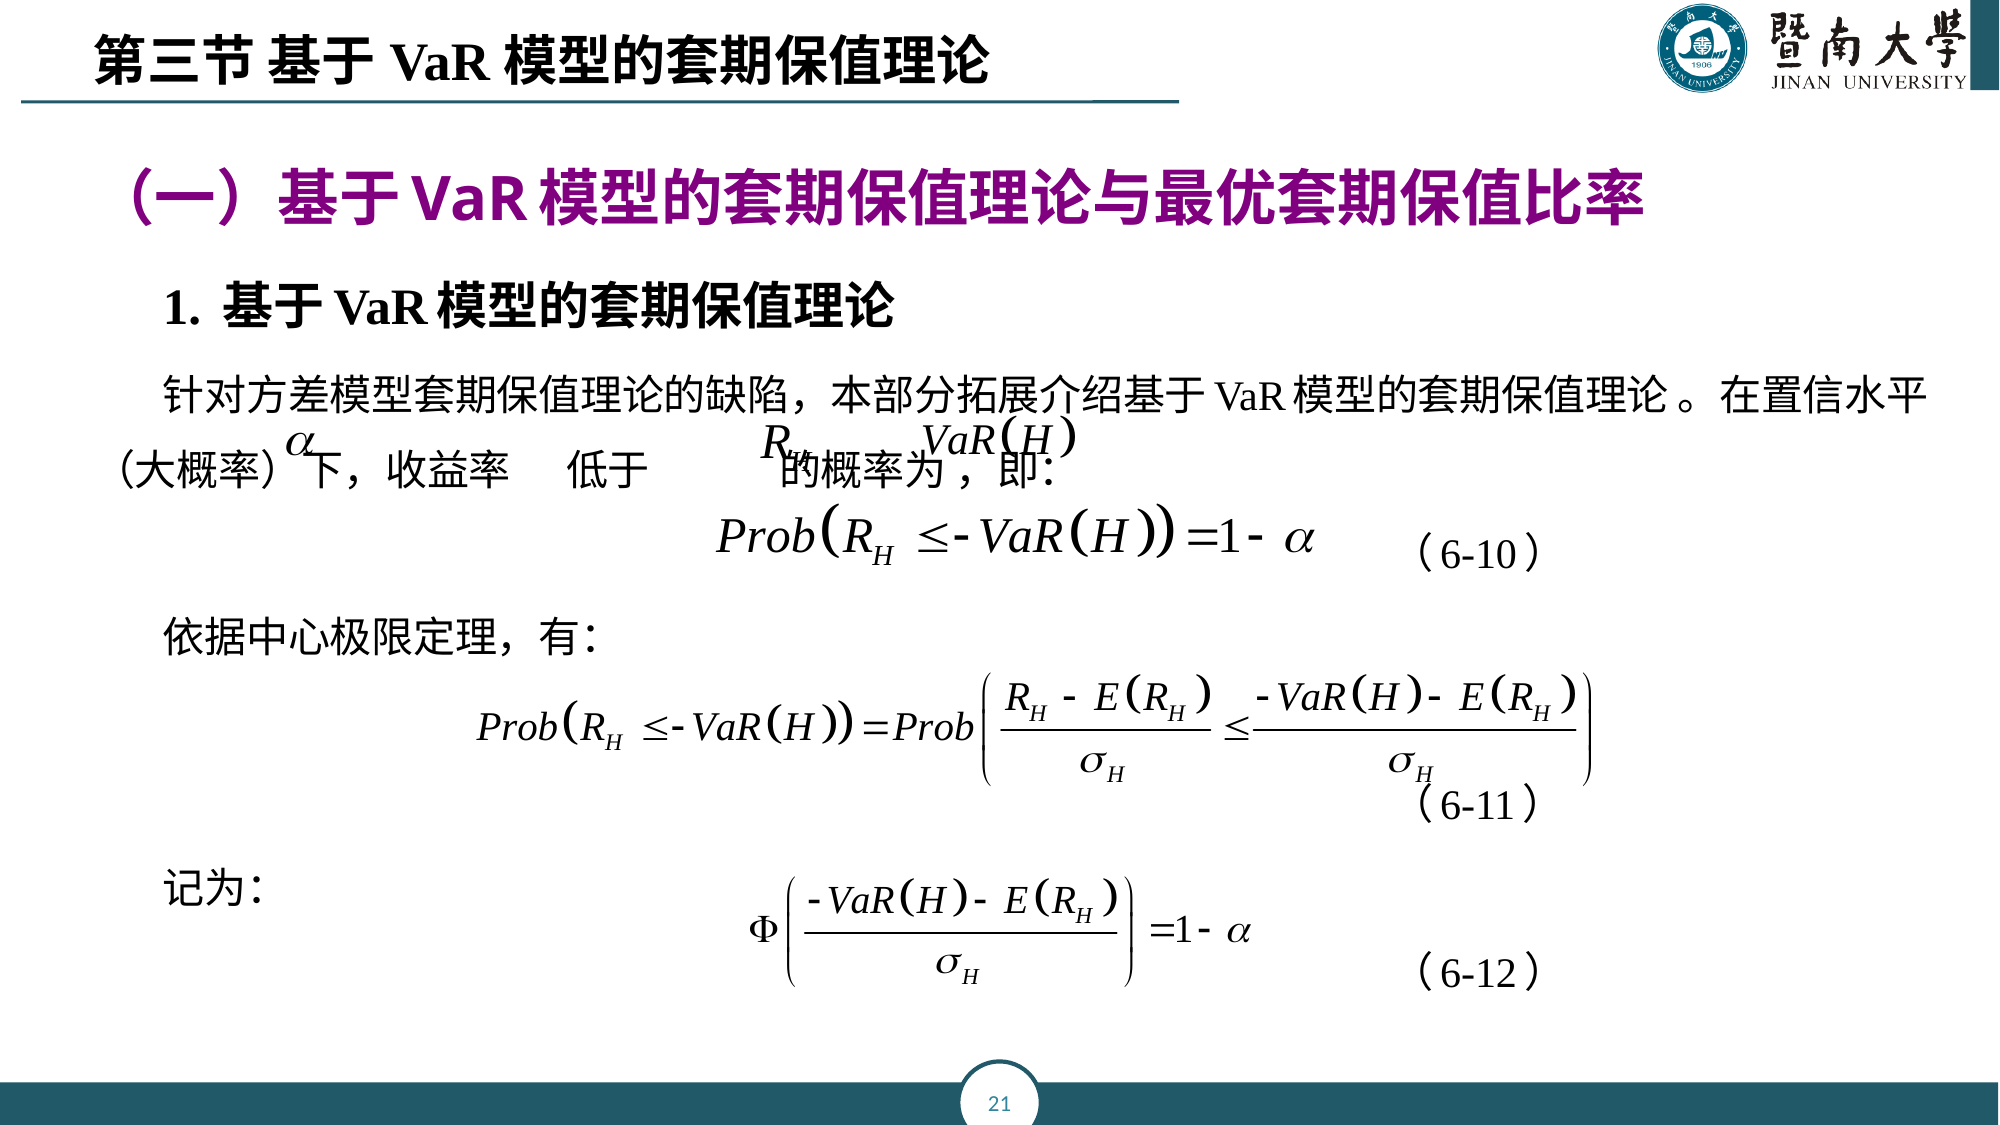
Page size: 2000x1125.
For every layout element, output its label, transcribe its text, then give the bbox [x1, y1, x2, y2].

text_box 第三节 基于VaR模型的套期保值理论 [78, 19, 1248, 99]
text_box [467, 661, 1605, 799]
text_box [916, 408, 1084, 480]
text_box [278, 423, 328, 469]
text_box （一）基于VaR模型的套期保值理论与最优套期保值比率 1. 基于VaR模型的套期保值理论 针对方差模型套期保值理论的缺陷，本部分拓展介绍基于VaR模型的套期保值理论 。在置信水平 （大概率）下，收益率 低于 的概率为 ，即： （6-10） 依据中心极限定理，有： （6-11） 记为： （6-12） [78, 99, 1957, 1025]
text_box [741, 866, 1261, 1000]
picture [1657, 3, 1967, 93]
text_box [751, 408, 823, 485]
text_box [705, 495, 1330, 587]
